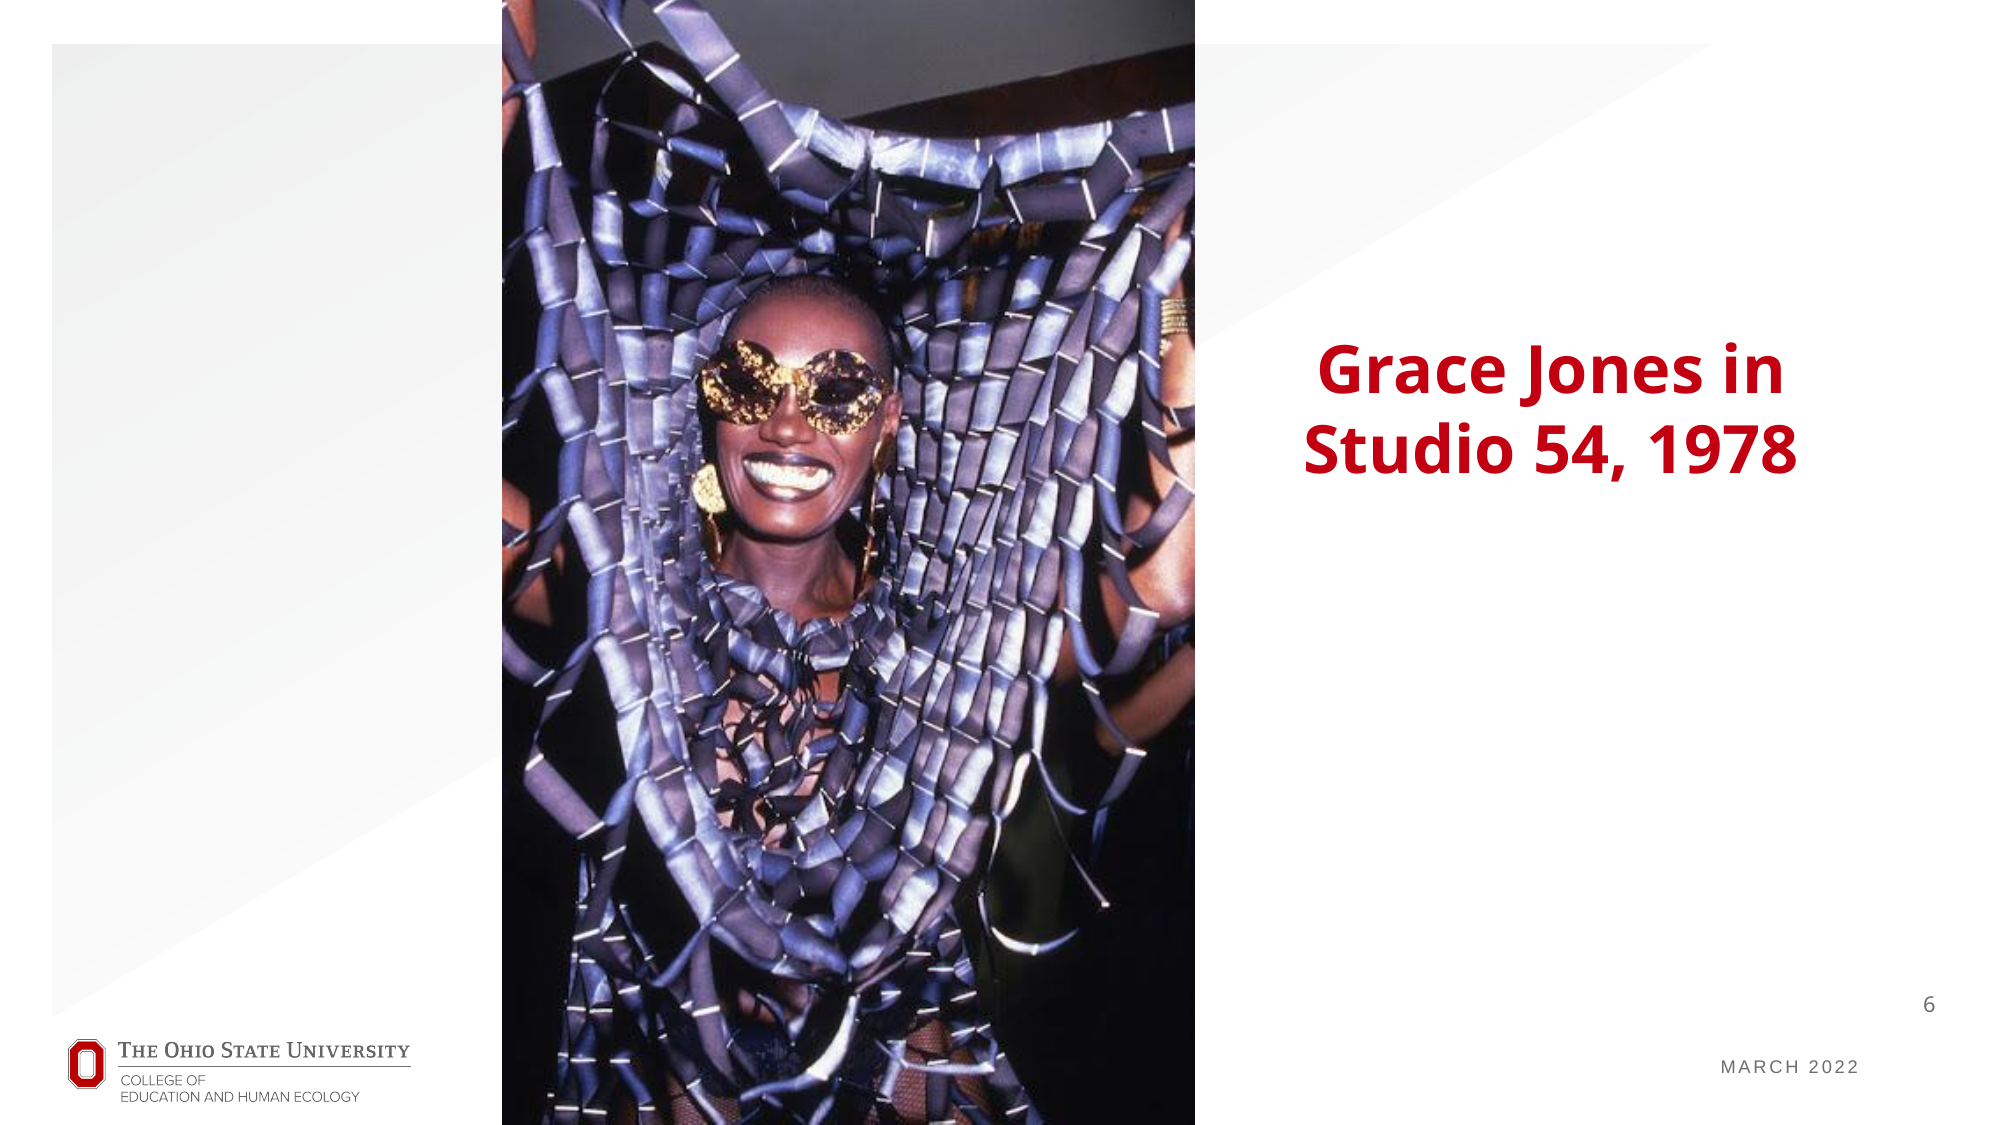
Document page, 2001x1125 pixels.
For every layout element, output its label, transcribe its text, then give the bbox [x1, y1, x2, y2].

picture [502, 0, 1195, 1125]
picture [68, 1039, 411, 1102]
list Grace Jones in Studio 54, 1978 [1195, 319, 1908, 948]
slide_number 6 [1908, 970, 2000, 1029]
